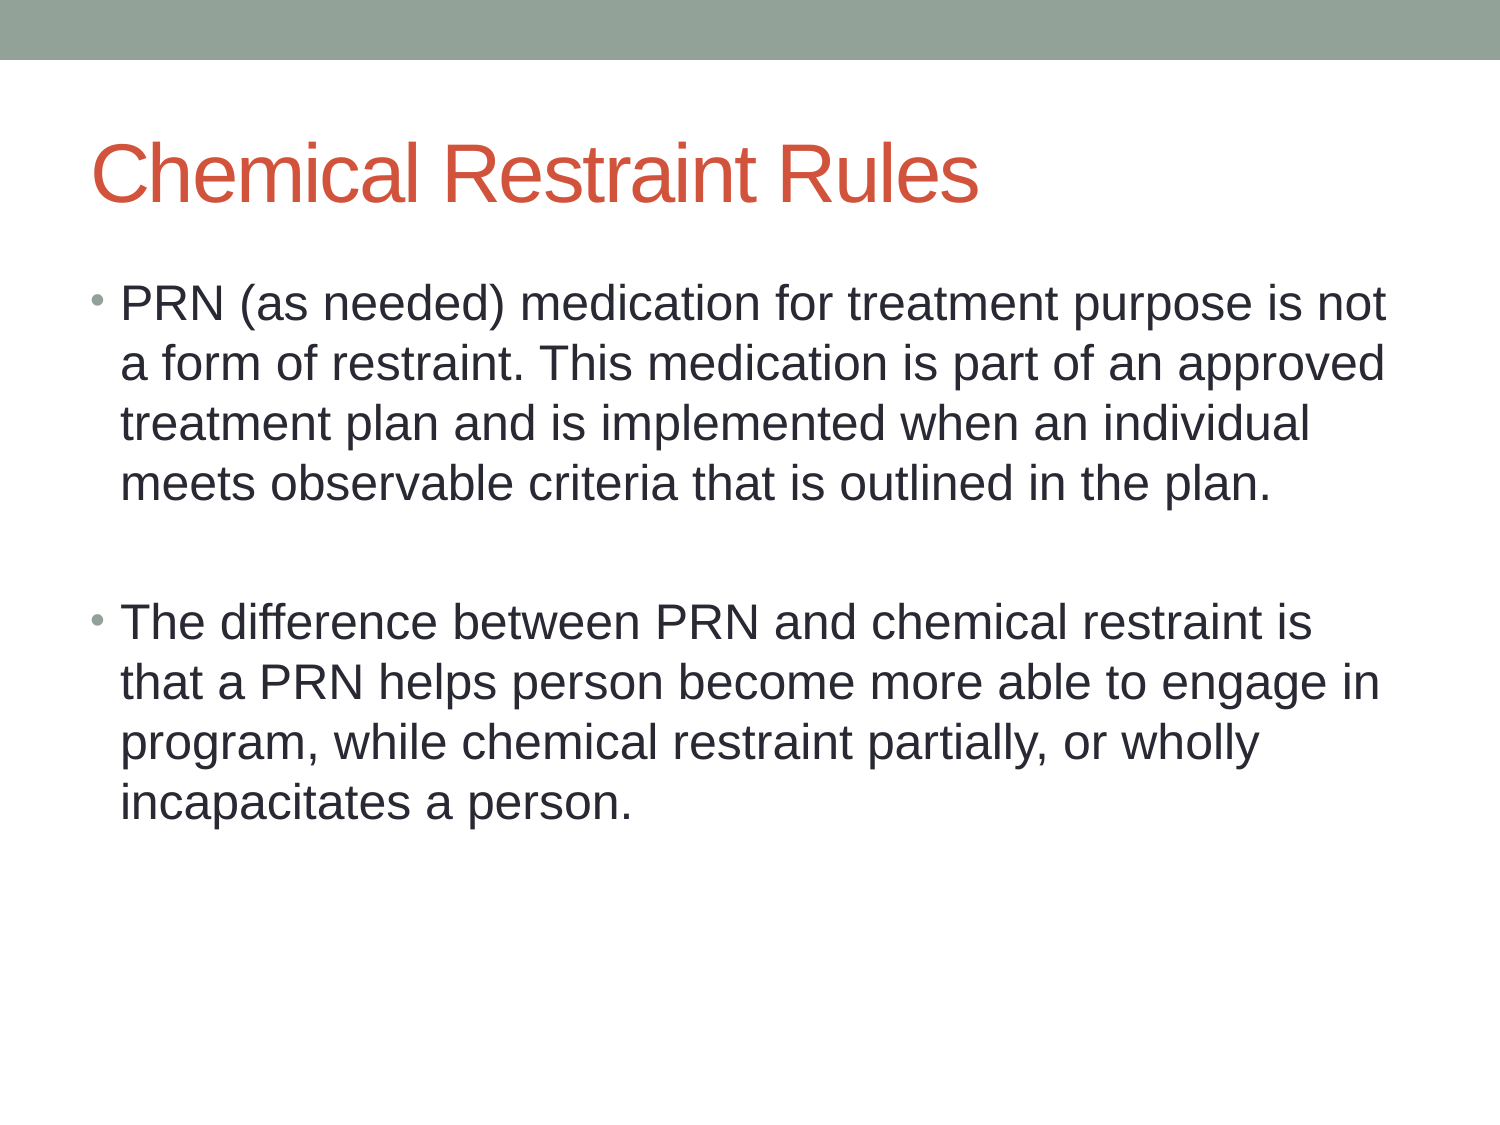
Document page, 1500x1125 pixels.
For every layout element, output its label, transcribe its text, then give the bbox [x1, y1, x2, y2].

list PRN (as needed) medication for treatment purpose is not a form of restraint. This medication is part of an approved treatment plan and is implemented when an individual meets observable criteria that is outlined in the plan. The difference between PRN and chemical restraint is that a PRN helps person become more able to engage in program, while chemical restraint partially, or wholly incapacitates a person. [75, 262, 1425, 1063]
title Chemical Restraint Rules [75, 87, 1425, 250]
